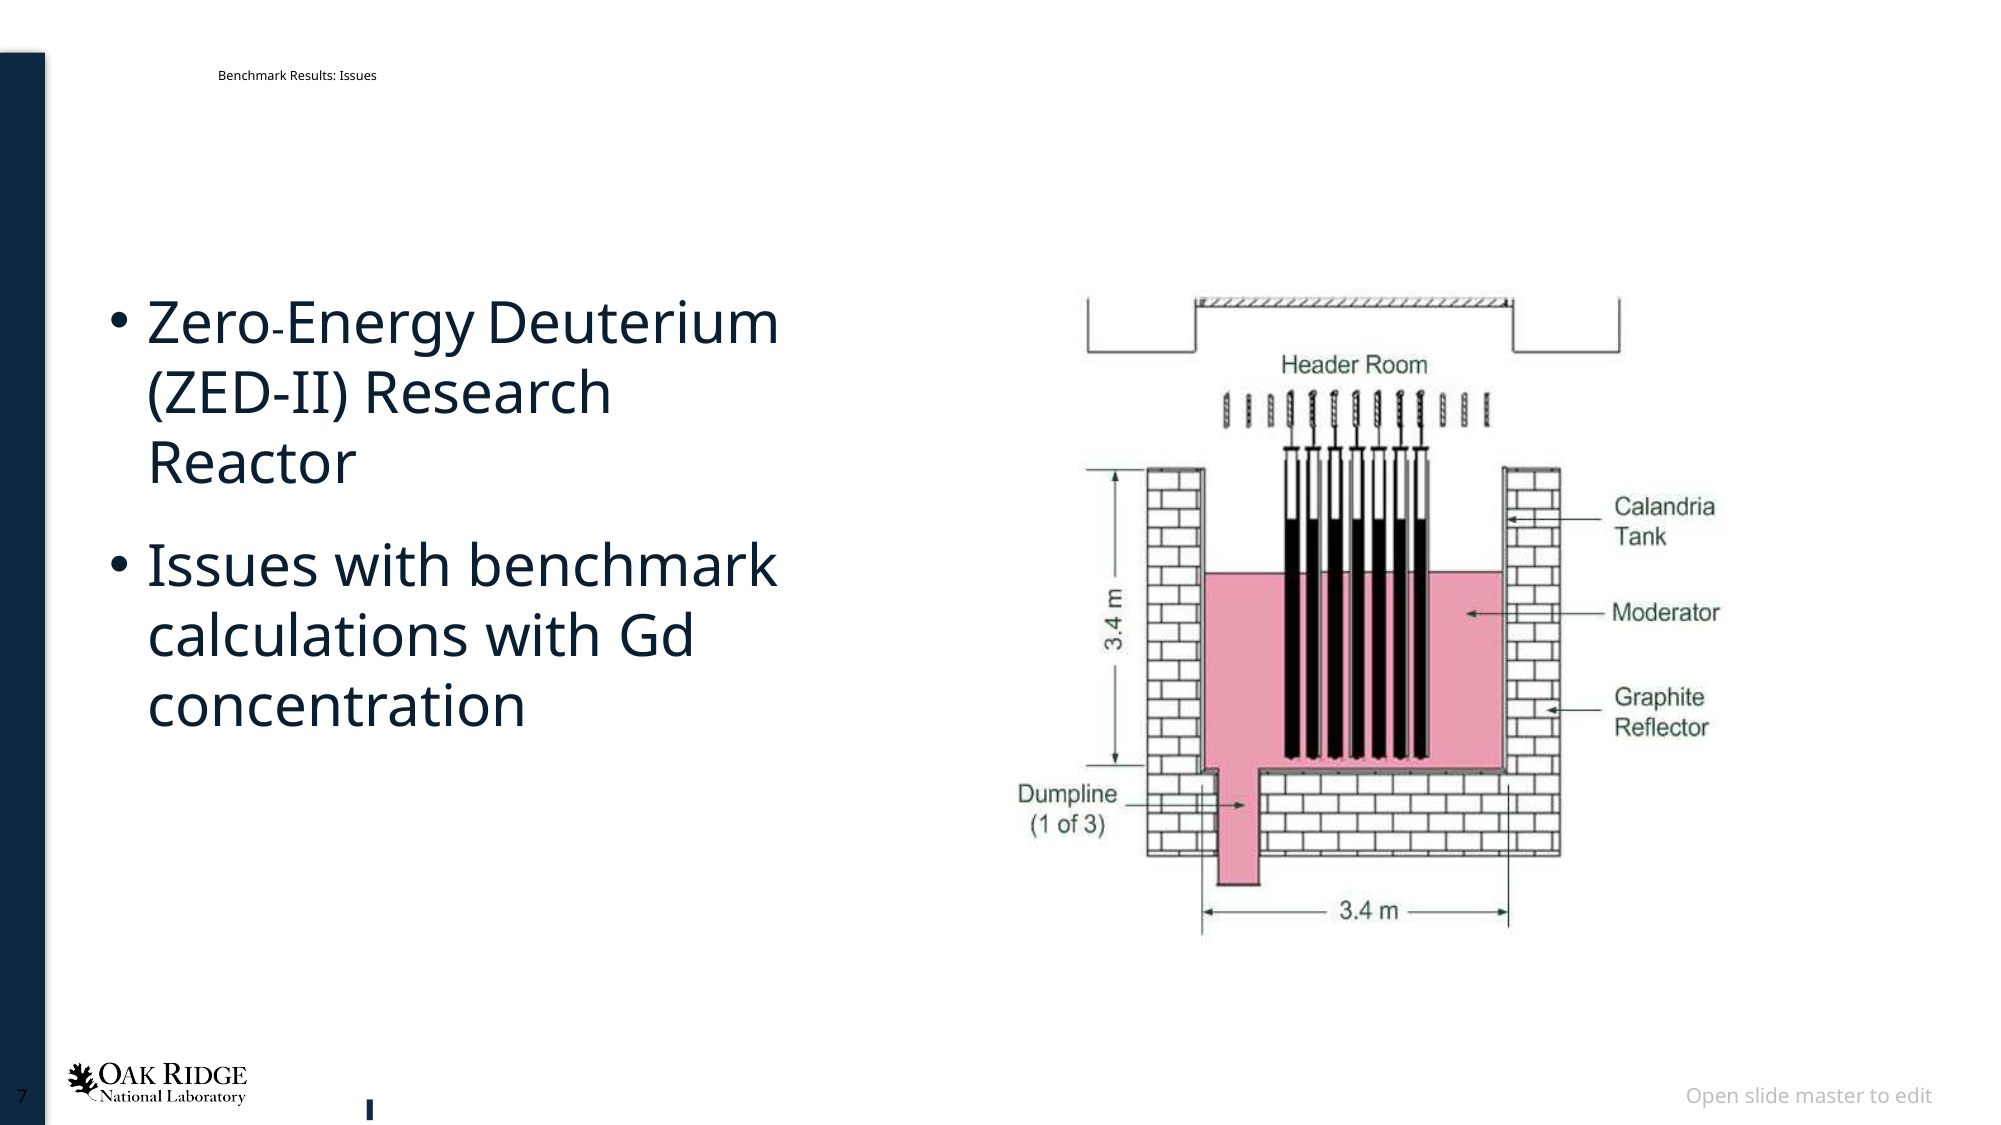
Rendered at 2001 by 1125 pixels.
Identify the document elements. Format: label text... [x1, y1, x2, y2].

picture [67, 1062, 247, 1106]
picture [1006, 276, 1735, 950]
text_box Luiz Leal / IRSN – JEFF meeting - November 2017 [351, 1065, 1191, 1125]
list Zero-Energy Deuterium (ZED-II) Research Reactor Issues with benchmark calculations with Gd concentration [94, 277, 839, 744]
title Benchmark Results: Issues [203, 47, 1173, 107]
